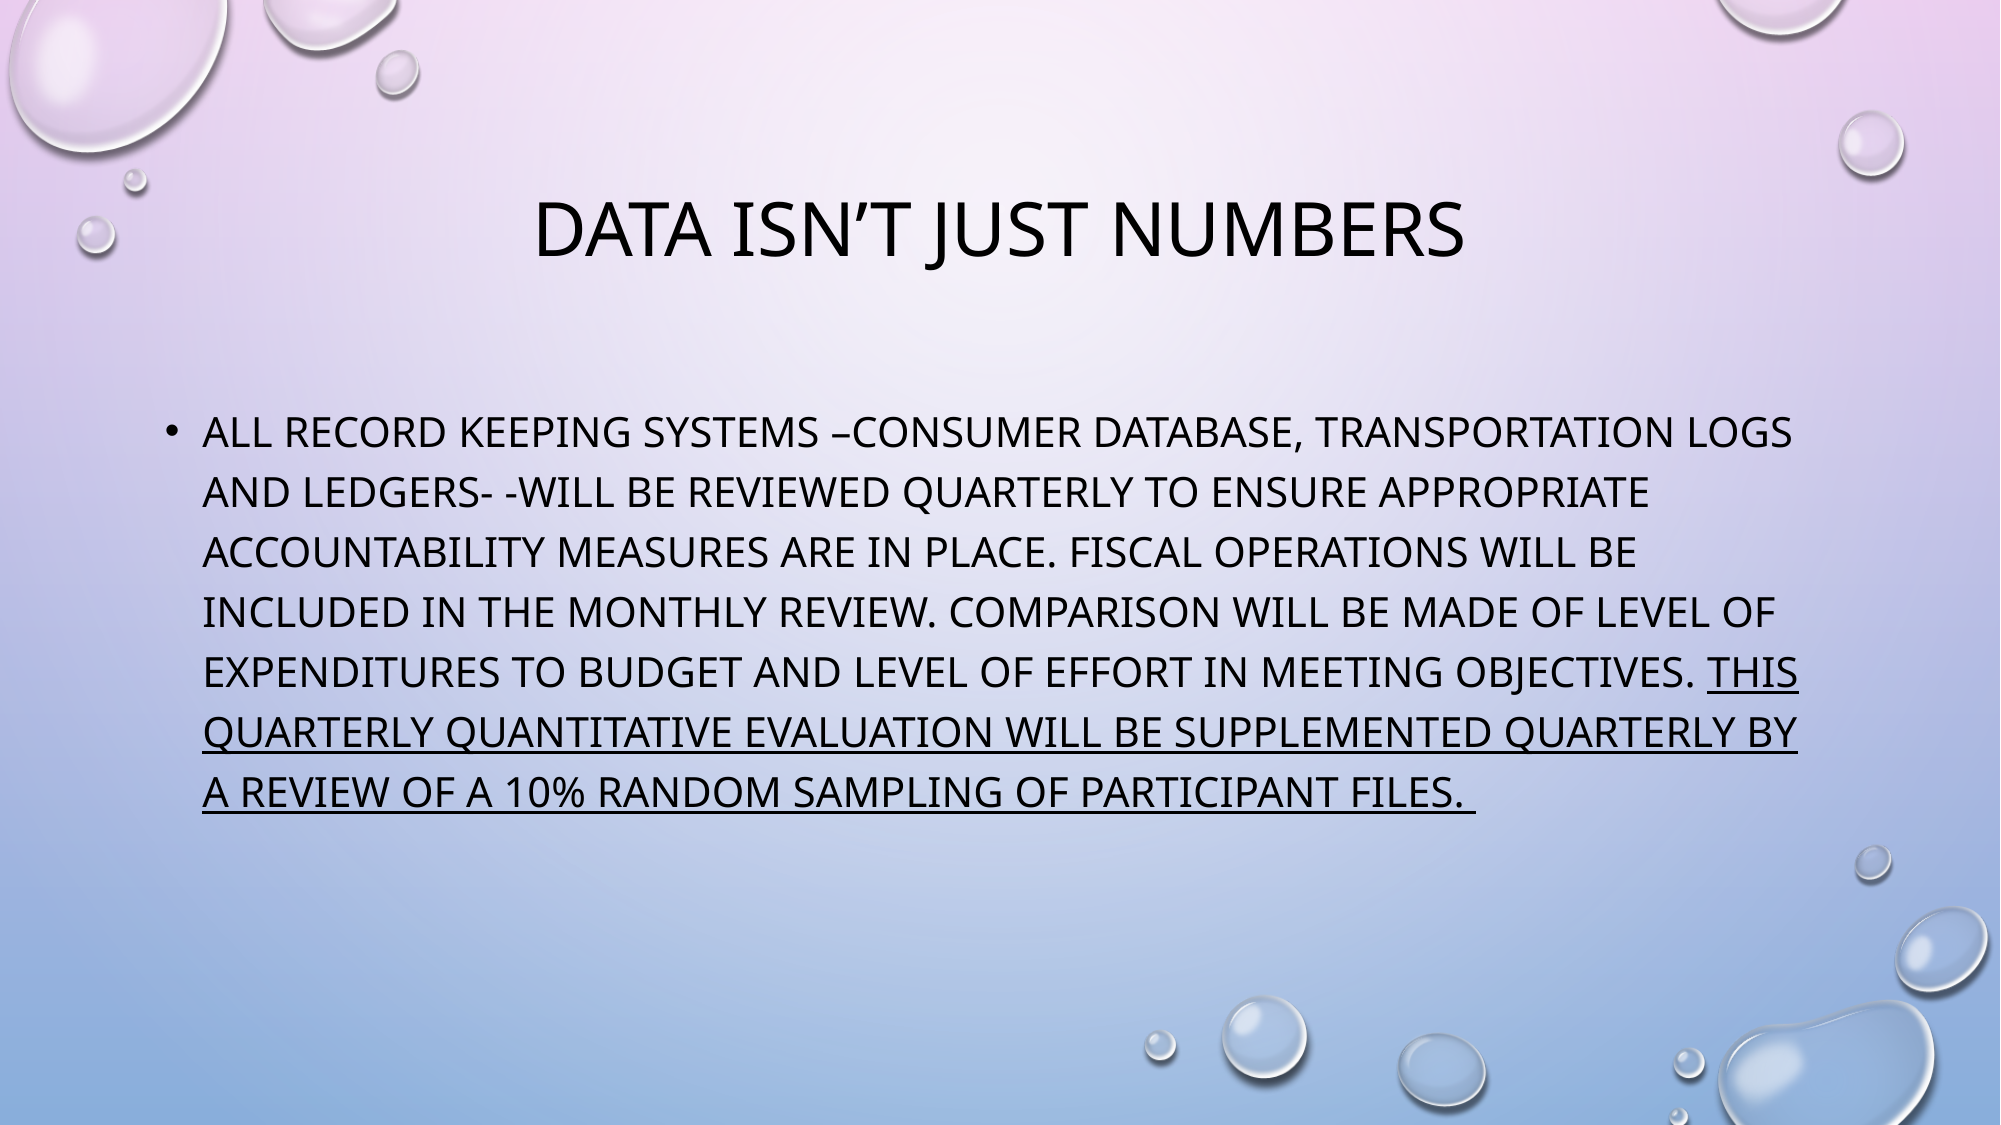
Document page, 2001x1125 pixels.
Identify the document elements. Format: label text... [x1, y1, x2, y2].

title Data isn’t just numbers [149, 101, 1851, 364]
picture [0, 0, 2000, 1125]
list All record keeping systems –consumer database, transportation logs and ledgers- -will be reviewed quarterly to ensure appropriate accountability measures are in place. Fiscal operations will be included in the monthly review. Comparison will be made of level of expenditures to budget and level of effort in meeting objectives. This quarterly quantitative evaluation will be supplemented quarterly by a review of a 10% random sampling of participant files. [149, 388, 1850, 950]
